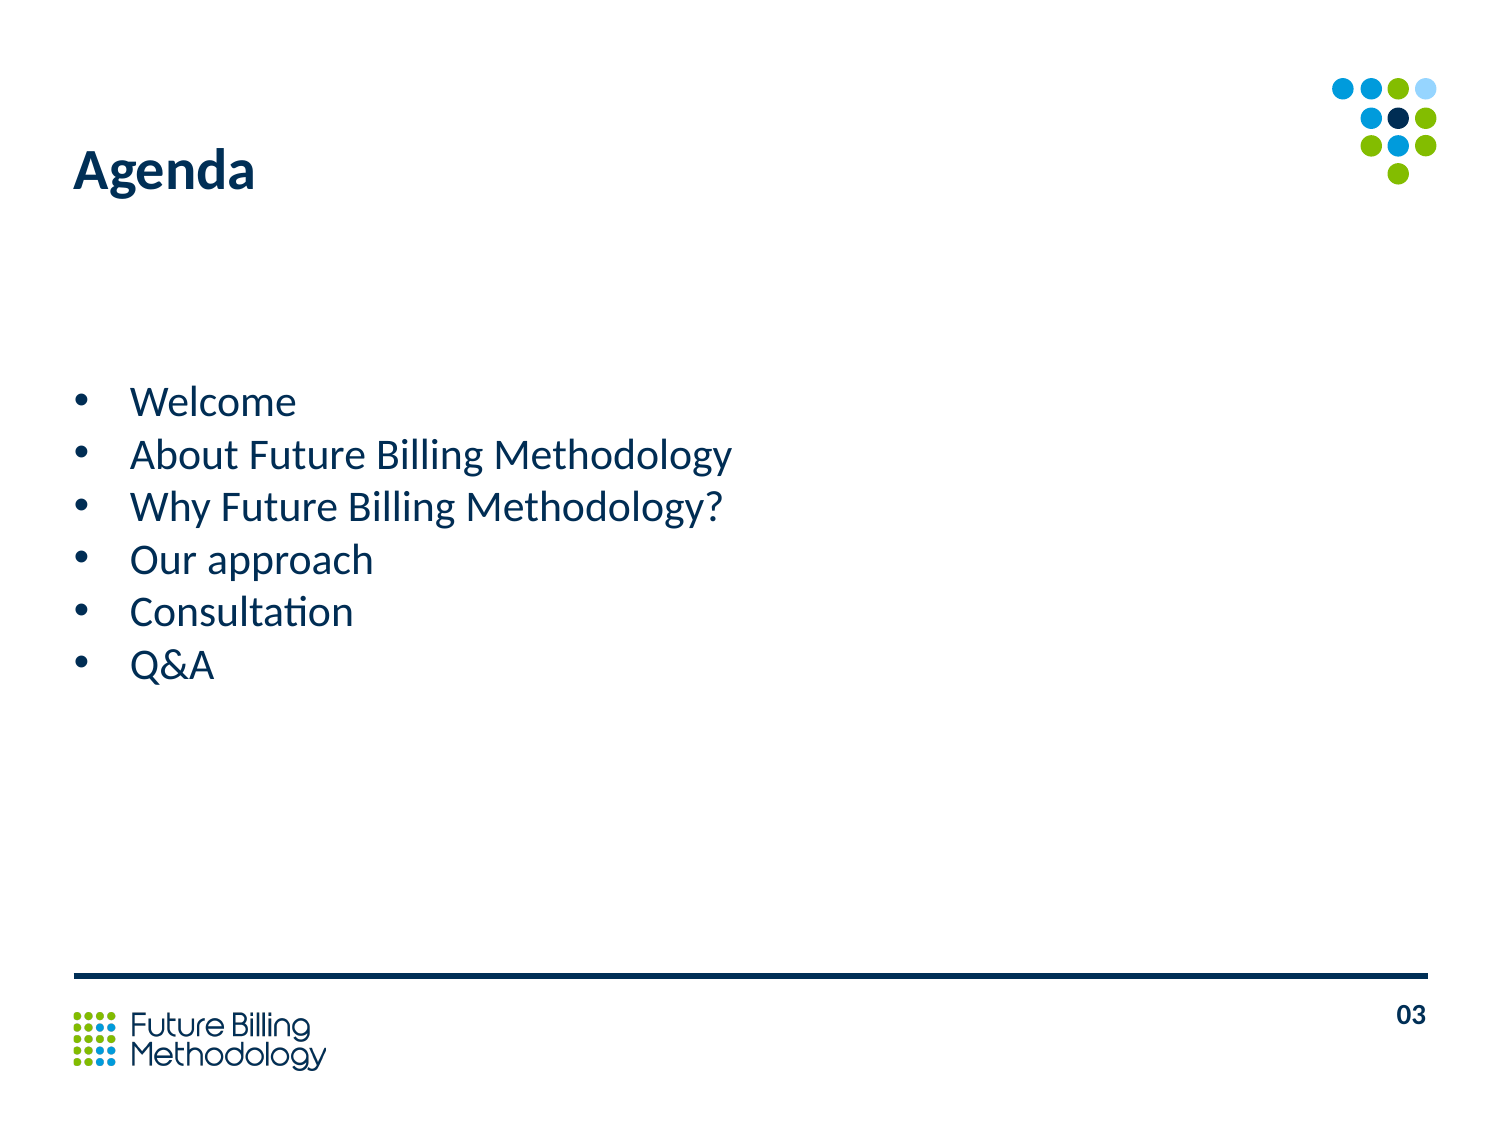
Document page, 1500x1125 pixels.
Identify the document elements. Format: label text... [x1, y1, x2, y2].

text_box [1332, 77, 1437, 185]
text_box Agenda [58, 124, 1072, 235]
text_box Welcome About Future Billing Methodology Why Future Billing Methodology? Our approach Consultation Q&A [58, 365, 1072, 721]
text_box 03 [1322, 987, 1441, 1063]
picture [73, 1011, 326, 1071]
